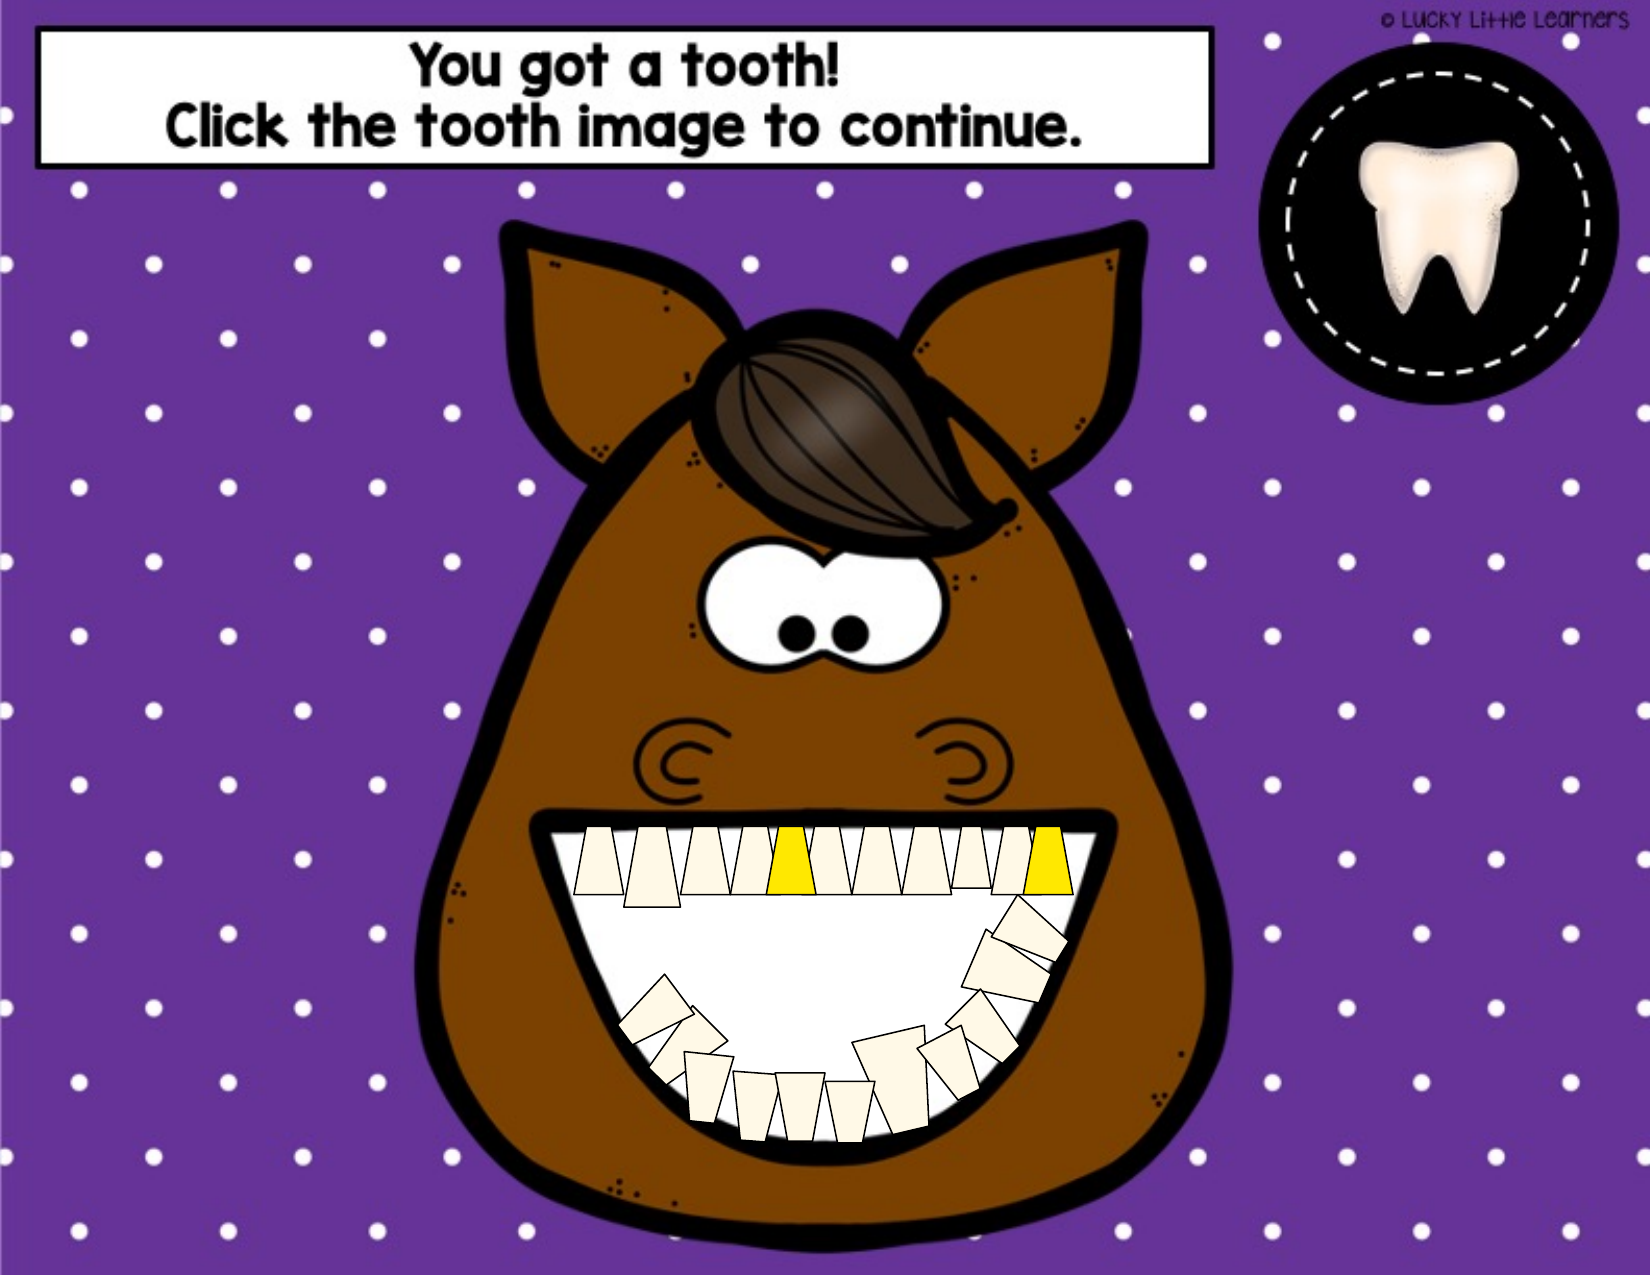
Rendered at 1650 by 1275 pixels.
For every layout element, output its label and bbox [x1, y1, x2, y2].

text_box [902, 826, 952, 895]
text_box [852, 826, 902, 895]
text_box [766, 826, 817, 895]
text_box [680, 826, 730, 895]
text_box [961, 929, 1052, 1003]
text_box [1023, 826, 1074, 895]
text_box [991, 895, 1069, 963]
text_box [1222, 32, 1650, 417]
text_box [2, 0, 1650, 1264]
picture [0, 0, 1650, 1275]
text_box [991, 826, 1032, 895]
text_box [648, 1005, 728, 1086]
text_box [825, 1081, 875, 1143]
text_box [851, 1025, 929, 1135]
text_box [733, 1071, 778, 1142]
text_box [623, 826, 681, 908]
text_box [775, 1072, 826, 1142]
text_box [730, 826, 773, 895]
text_box [917, 1025, 981, 1101]
text_box [809, 826, 852, 895]
text_box [573, 826, 624, 895]
text_box [945, 988, 1020, 1064]
text_box [951, 826, 992, 889]
text_box [684, 1051, 734, 1124]
text_box [617, 974, 695, 1045]
